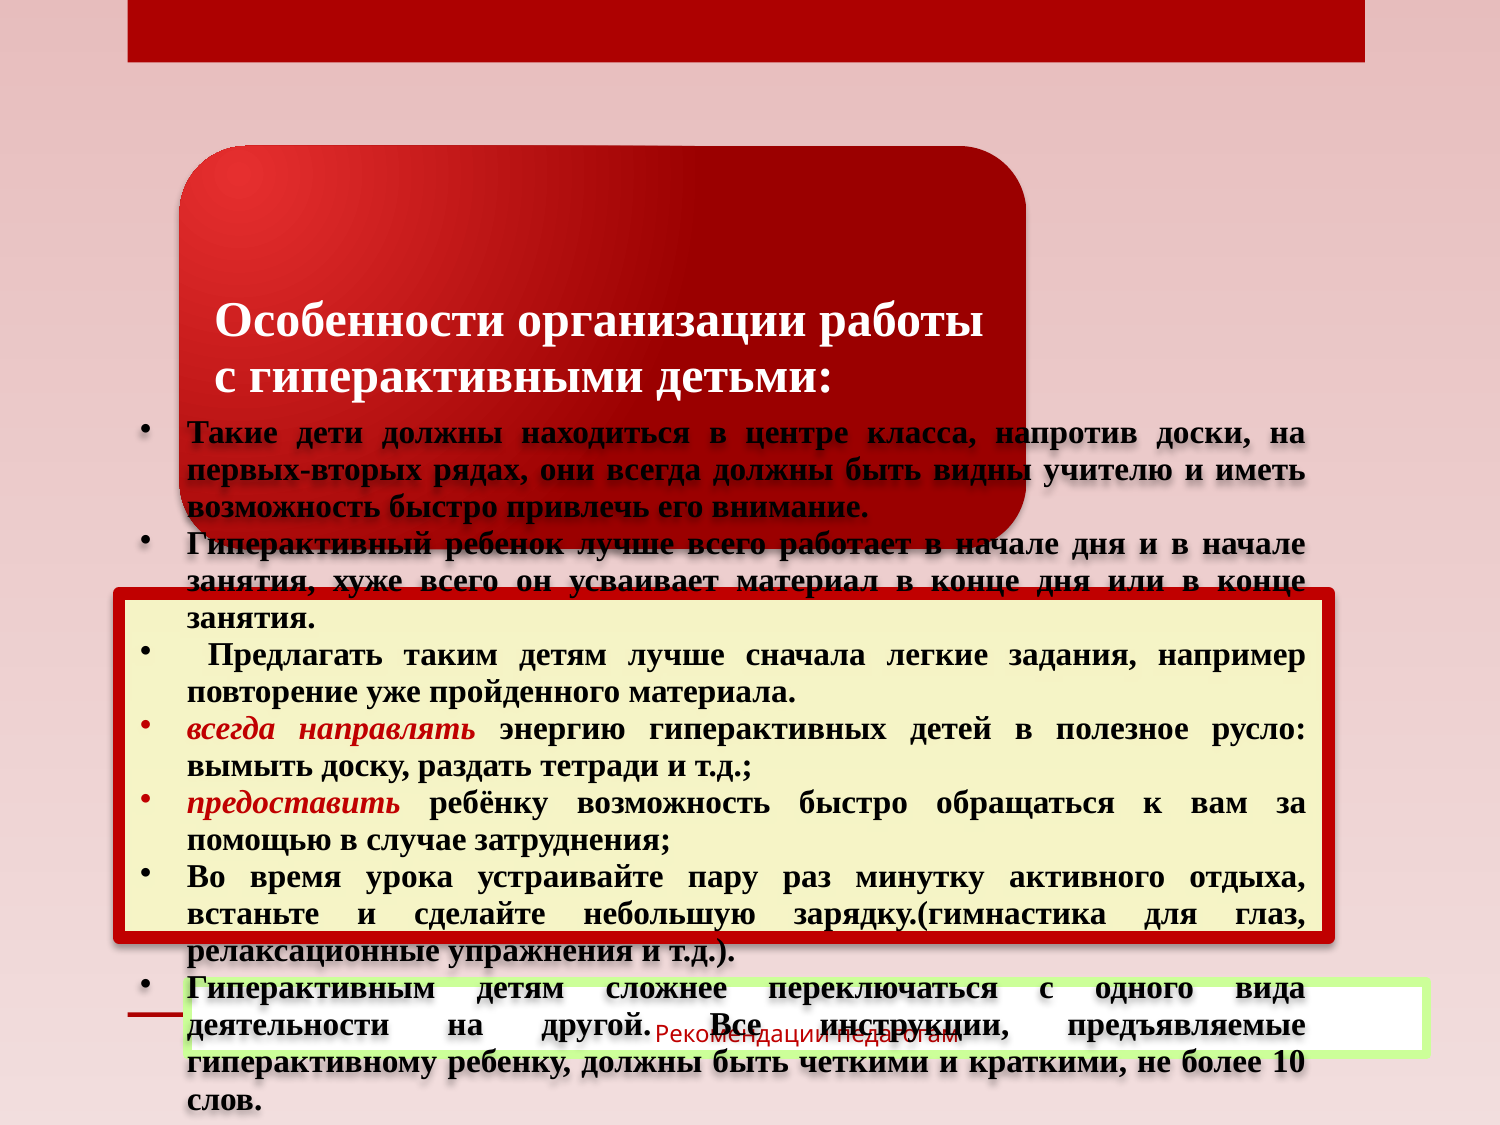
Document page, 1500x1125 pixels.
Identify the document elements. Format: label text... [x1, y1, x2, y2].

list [118, 101, 1330, 939]
title Рекомендации педагогам [187, 982, 1427, 1055]
